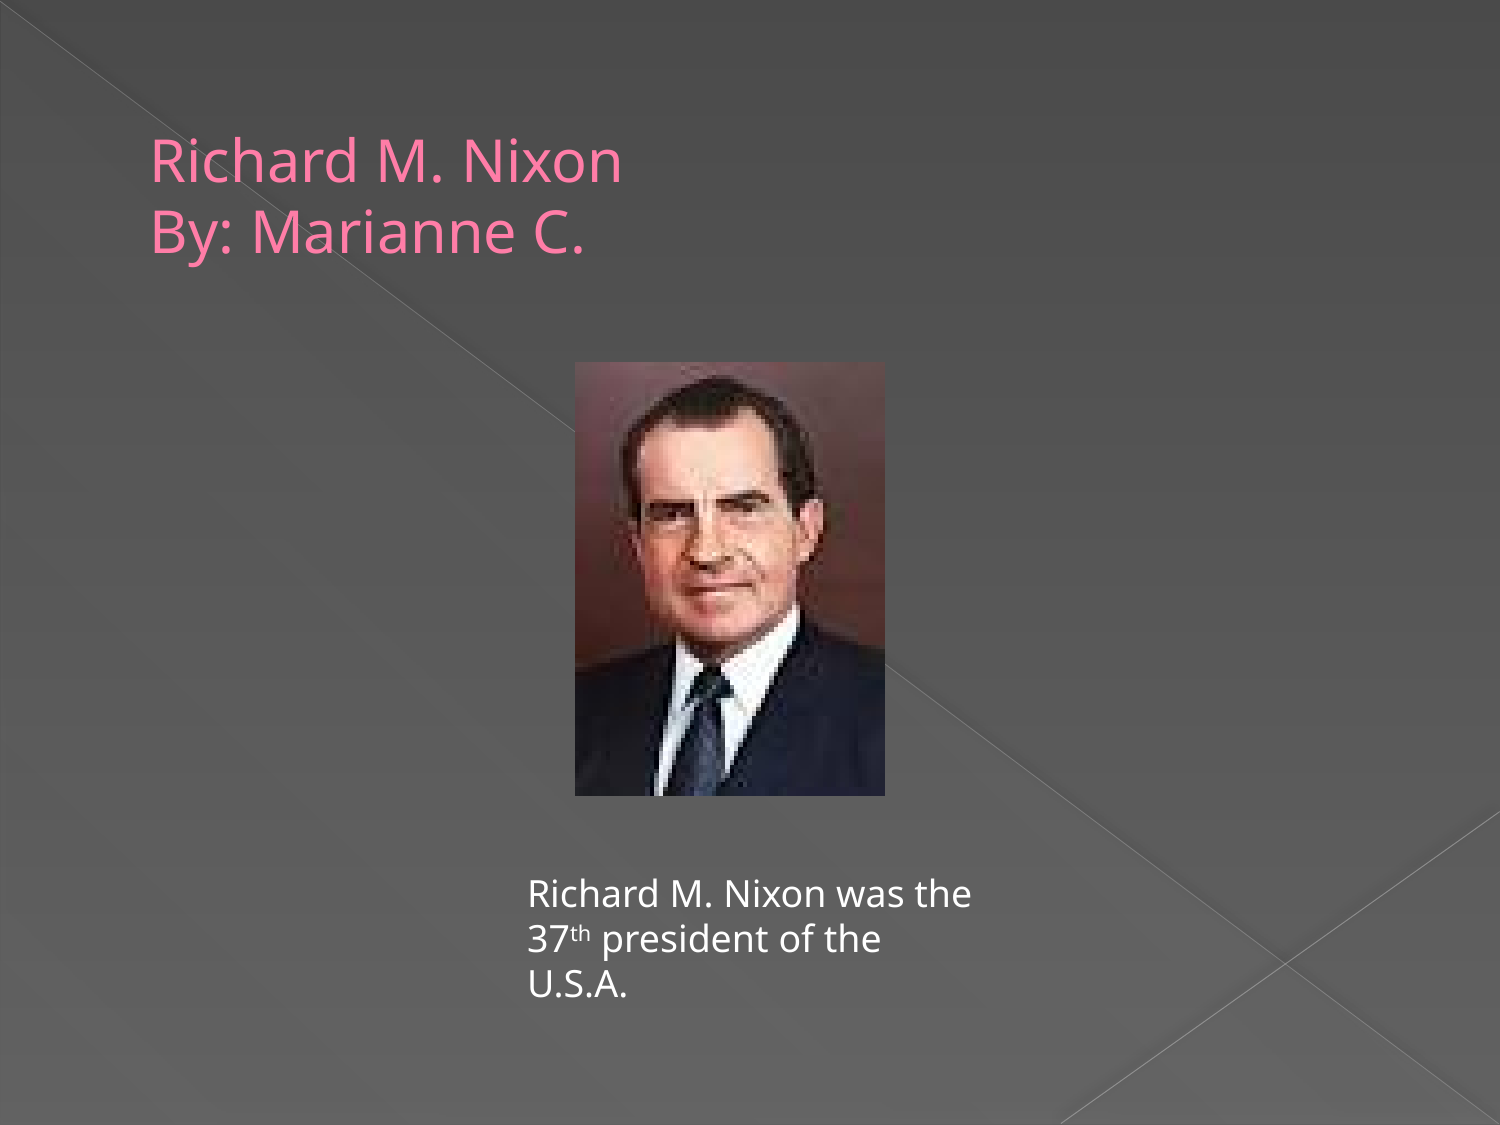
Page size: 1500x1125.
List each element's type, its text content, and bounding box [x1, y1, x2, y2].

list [574, 362, 885, 796]
text_box Richard M. Nixon was the 37th president of the U.S.A. [512, 862, 994, 1013]
title Richard M. Nixon By: Marianne C. [75, 43, 1425, 274]
